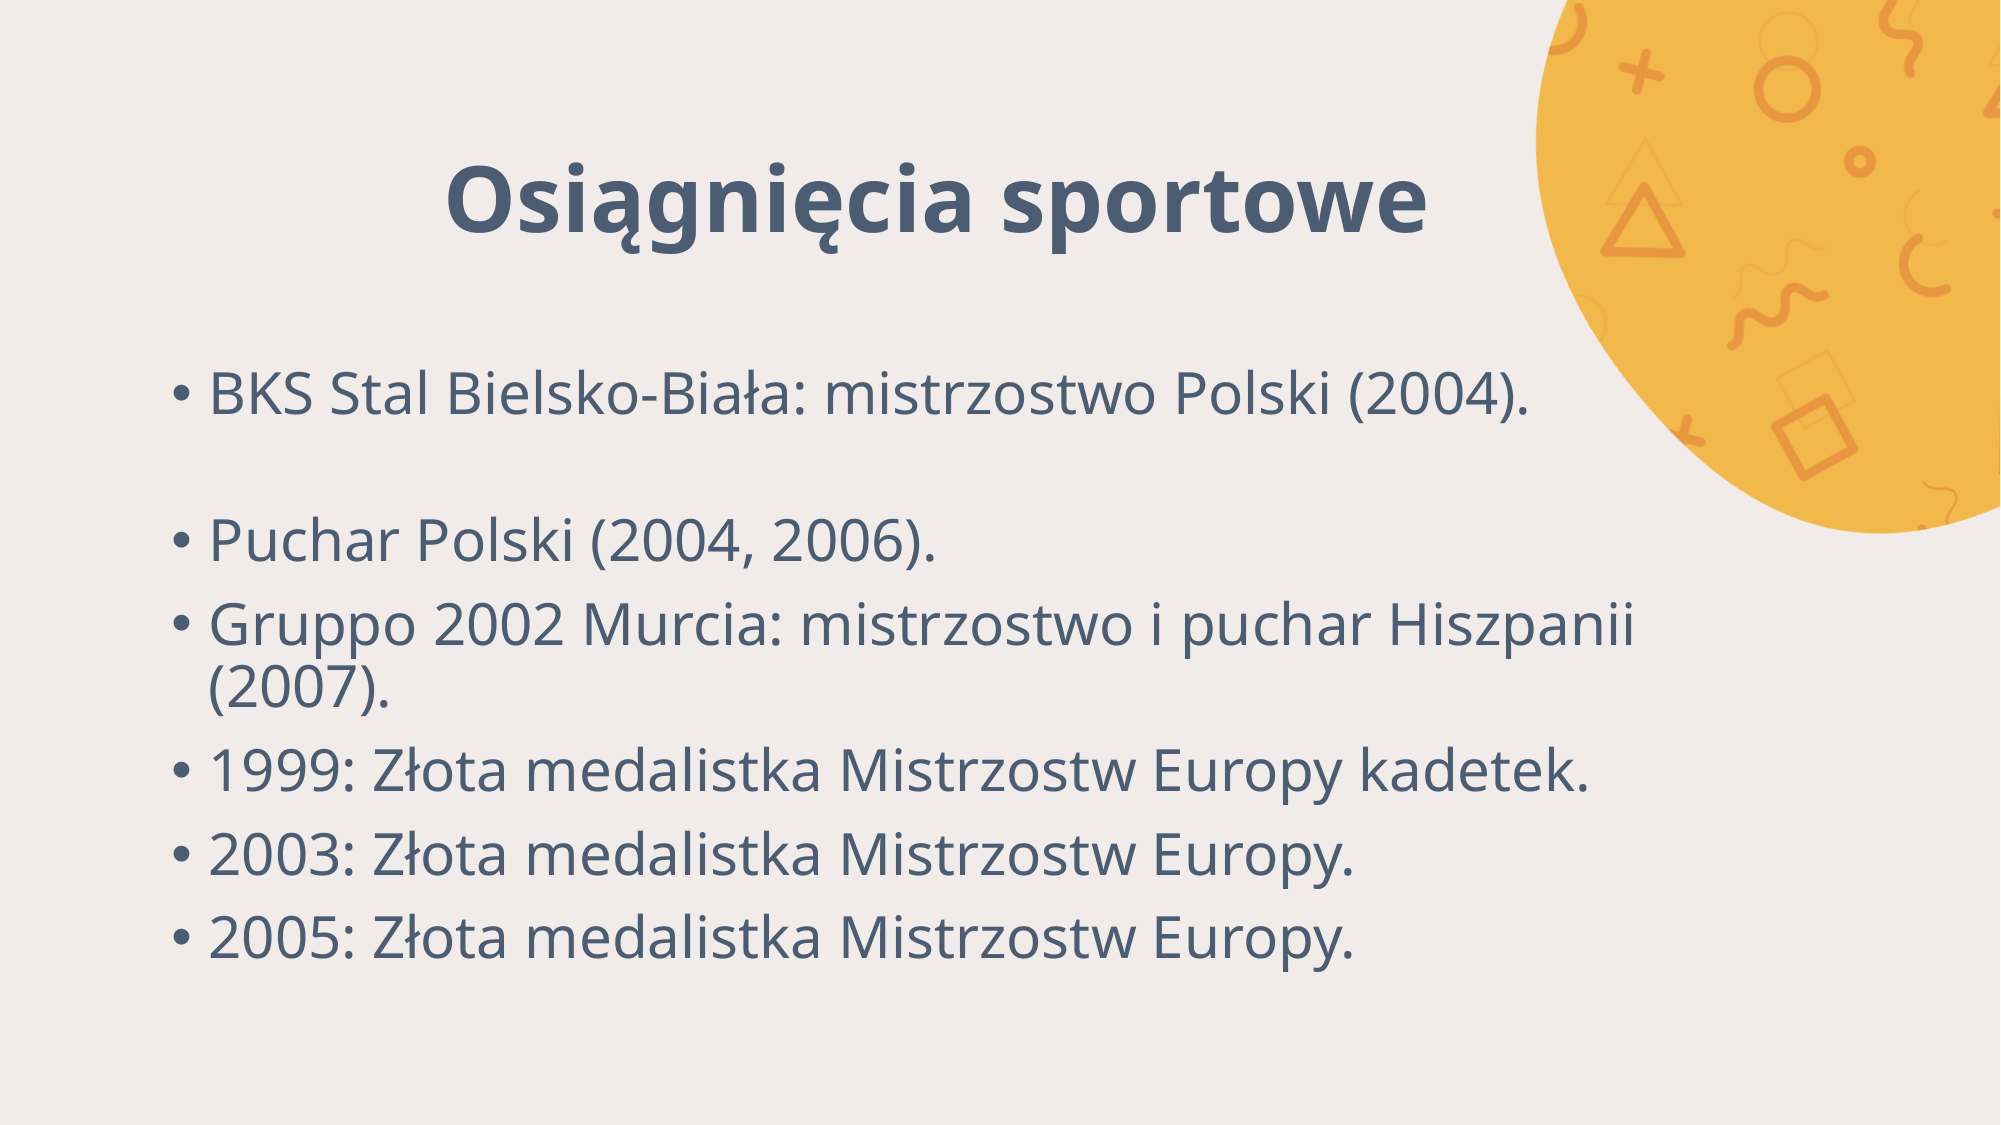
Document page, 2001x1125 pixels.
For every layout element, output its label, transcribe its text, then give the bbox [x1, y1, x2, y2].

text_box Osiągnięcia sportowe [156, 94, 1718, 312]
text_box BKS Stal Bielsko-Biała: mistrzostwo Polski (2004). Puchar Polski (2004, 2006). Gruppo 2002 Murcia: mistrzostwo i puchar Hiszpanii (2007). 1999: Złota medalistka Mistrzostw Europy kadetek. 2003: Złota medalistka Mistrzostw Europy. 2005: Złota medalistka Mistrzostw Europy. [156, 357, 1718, 1072]
picture [1411, 0, 2001, 640]
